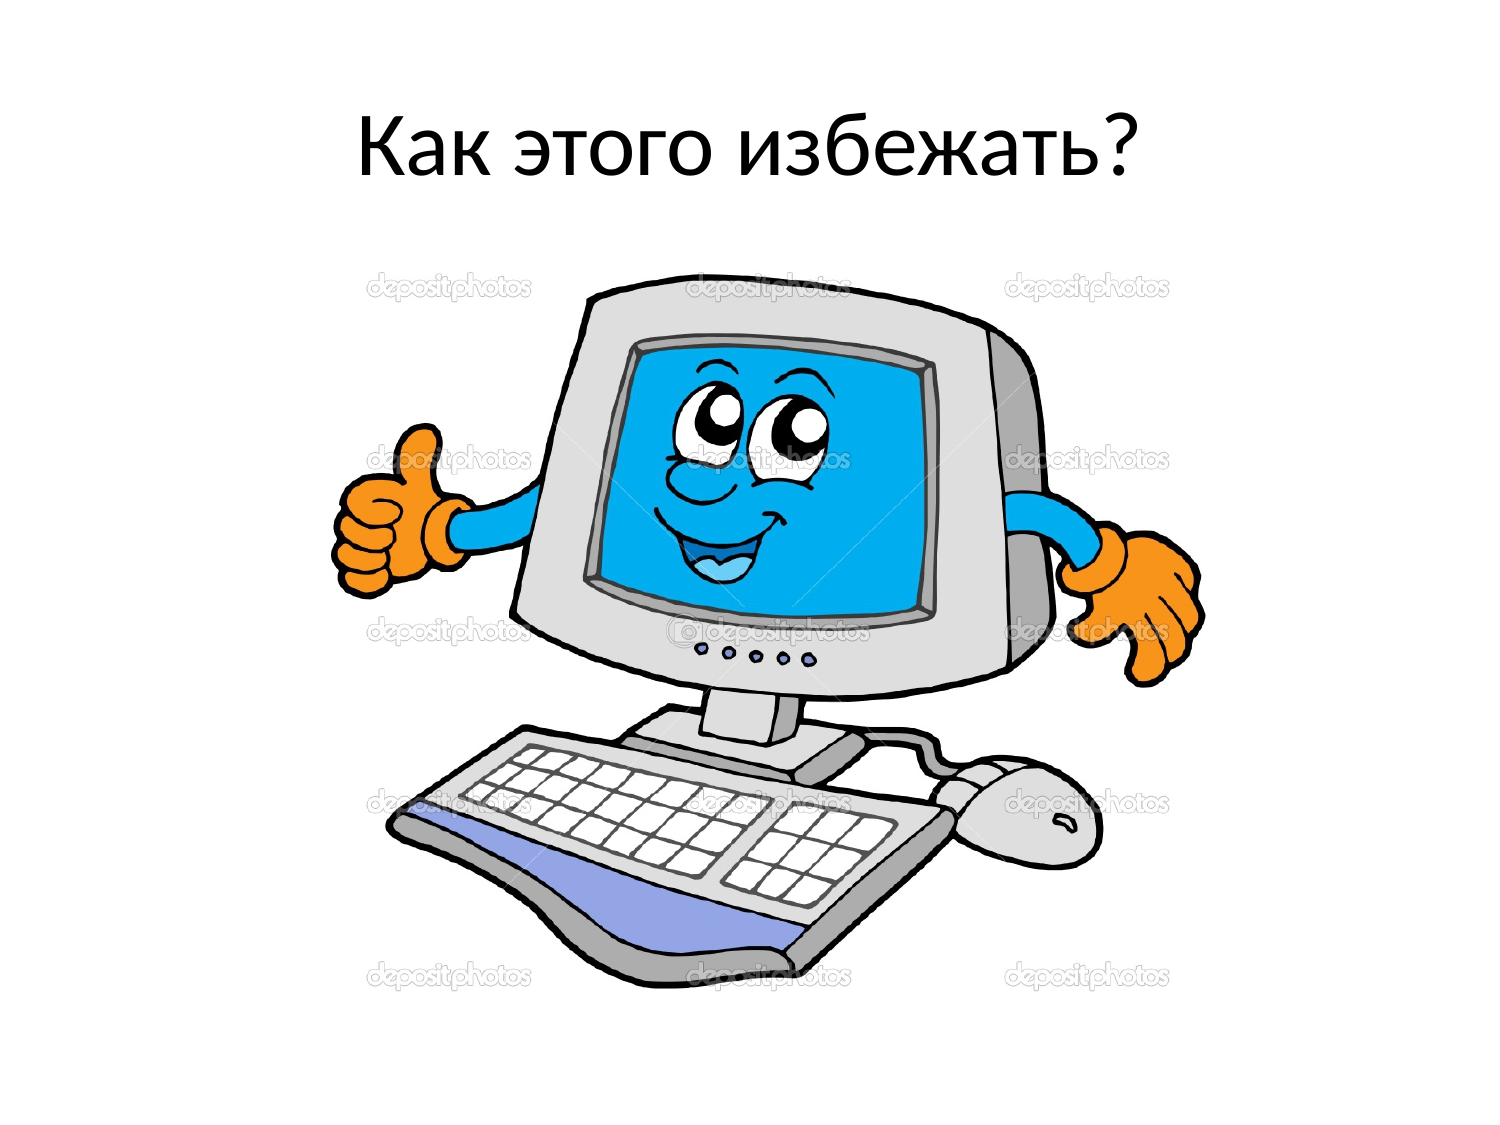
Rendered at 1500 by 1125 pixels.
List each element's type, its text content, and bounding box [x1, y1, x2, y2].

title Как этого избежать? [75, 45, 1425, 233]
picture [312, 255, 1223, 1008]
